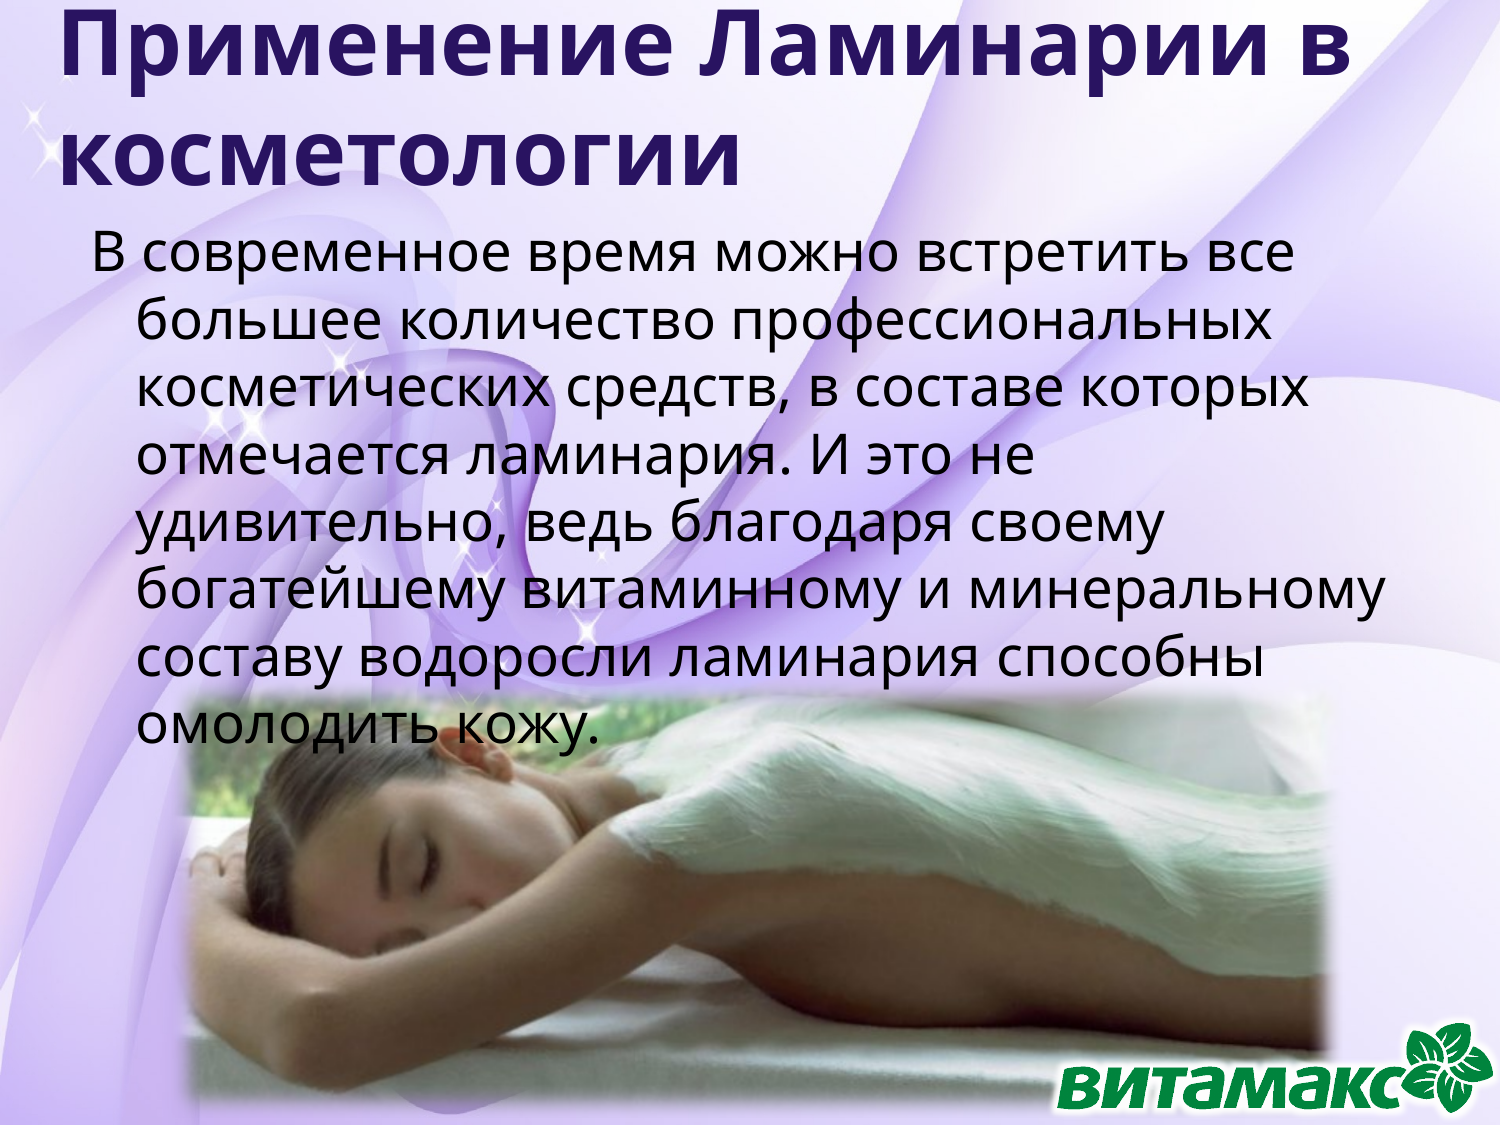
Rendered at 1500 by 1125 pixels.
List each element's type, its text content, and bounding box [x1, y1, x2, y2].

picture [170, 680, 1493, 1118]
title Применение Ламинарии в косметологии [41, 0, 1425, 188]
title Чем полезно? [0, 0, 1500, 1125]
list В современное время можно встретить все большее количество профессиональных косметических средств, в составе которых отмечается ламинария. И это не удивительно, ведь благодаря своему богатейшему витаминному и минеральному составу водоросли ламинария способны омолодить кожу. [75, 208, 1425, 764]
